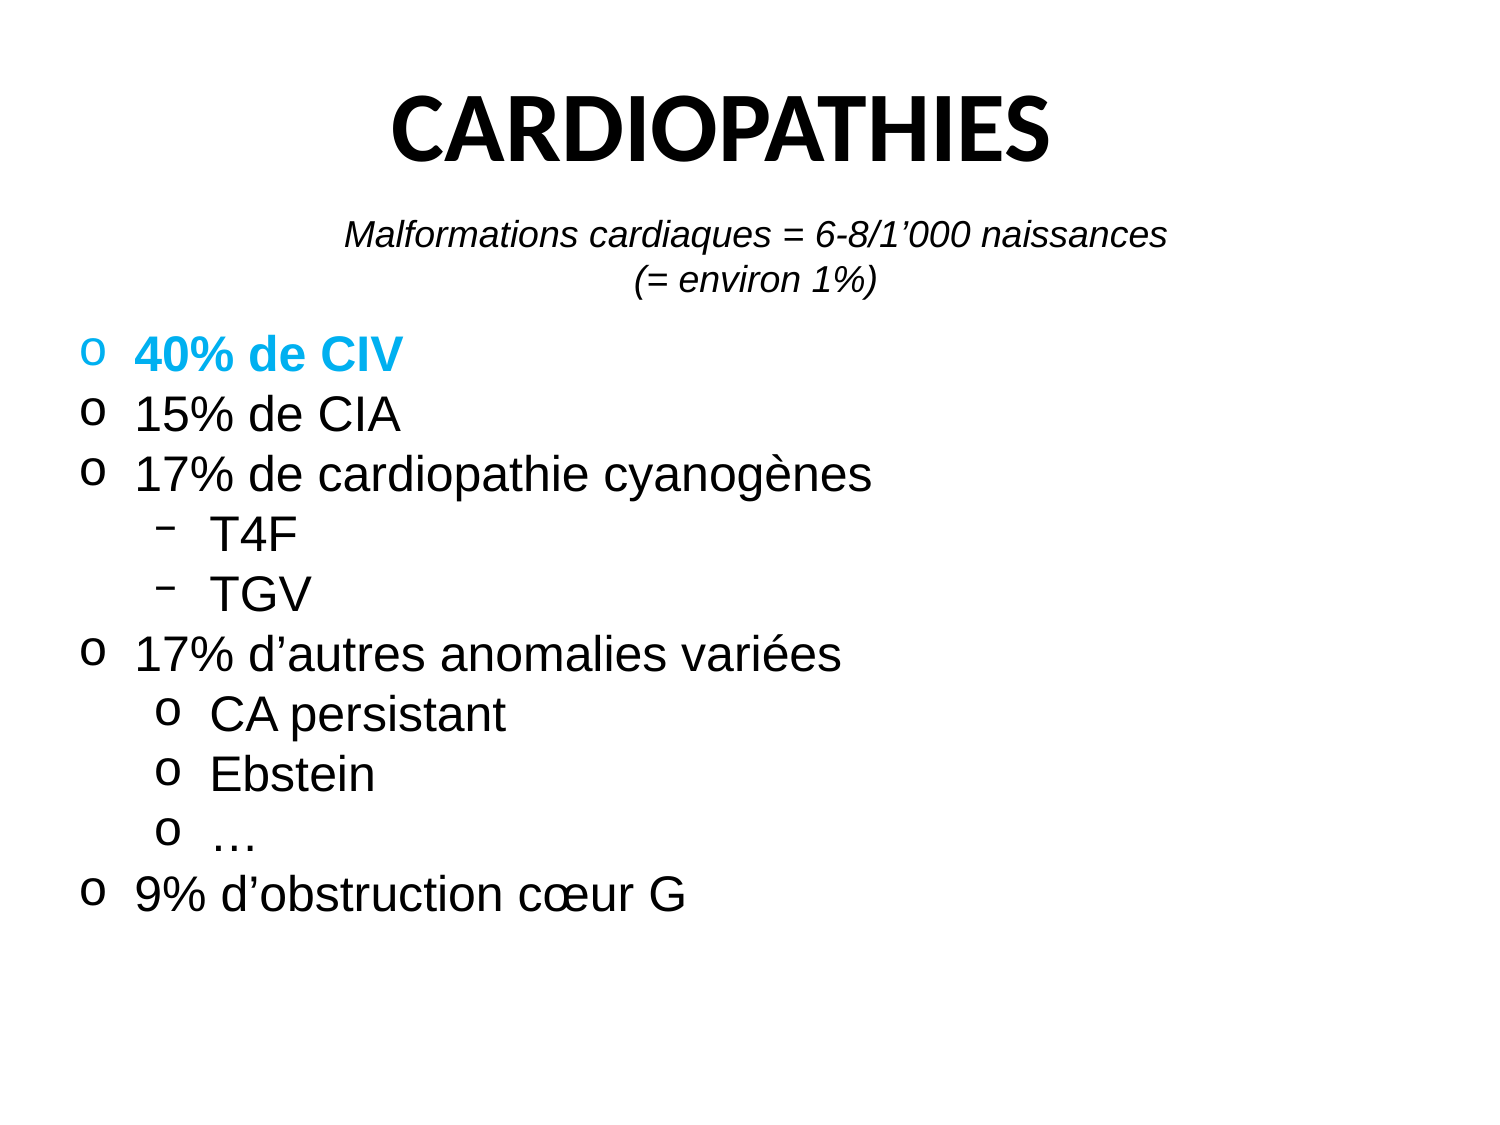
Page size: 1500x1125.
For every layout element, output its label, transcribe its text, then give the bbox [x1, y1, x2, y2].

text_box CARDIOPATHIES [376, 54, 1068, 190]
text_box Malformations cardiaques = 6-8/1’000 naissances (= environ 1%) [314, 202, 1198, 308]
text_box 40% de CIV 15% de CIA 17% de cardiopathie cyanogènes T4F TGV 17% d’autres anomalies variées CA persistant Ebstein … 9% d’obstruction cœur G [2, 314, 1442, 930]
